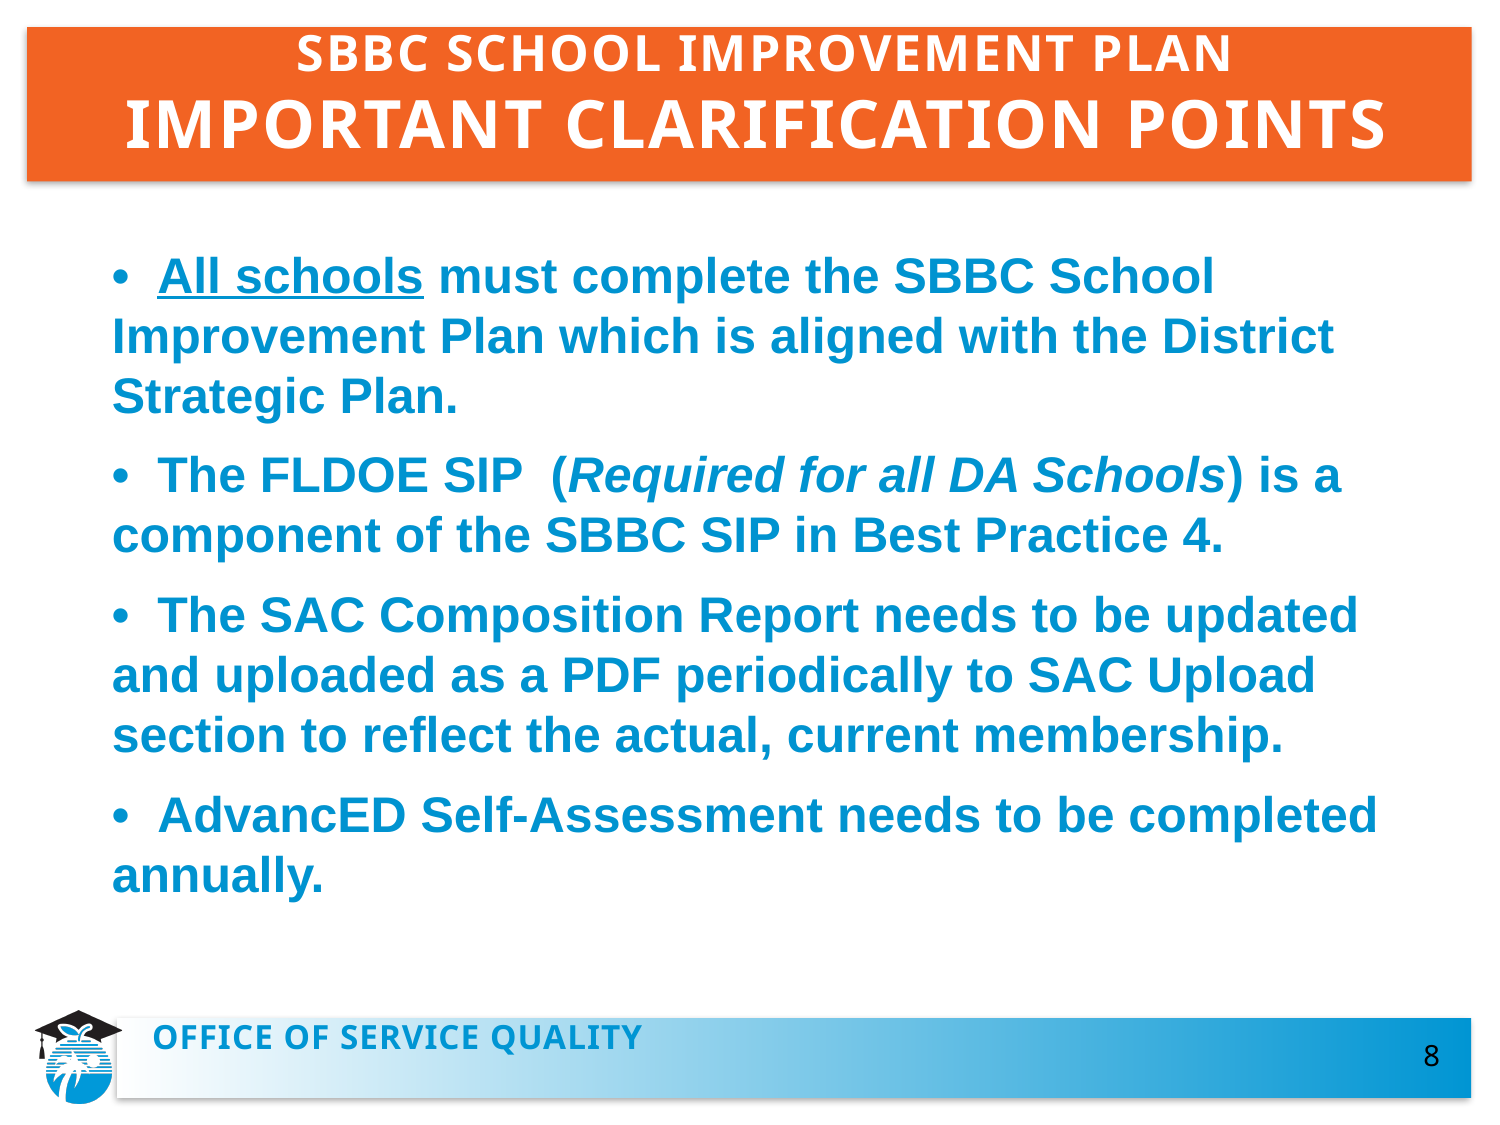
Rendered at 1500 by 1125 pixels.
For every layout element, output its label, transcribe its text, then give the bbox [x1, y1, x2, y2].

slide_number 8 [1104, 1029, 1455, 1090]
text_box • All schools must complete the SBBC School Improvement Plan which is aligned with the District Strategic Plan. • The FLDOE SIP (Required for all DA Schools) is a component of the SBBC SIP in Best Practice 4. • The SAC Composition Report needs to be updated and uploaded as a PDF periodically to SAC Upload section to reflect the actual, current membership. • AdvancED Self-Assessment needs to be completed annually. [97, 235, 1472, 911]
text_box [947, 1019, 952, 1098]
title SBBC SCHOOL IMPROVEMENT PLAN IMPORTANT CLARIFICATION POINTS [60, 36, 1472, 177]
list OFFICE OF SERVICE QUALITY [152, 1024, 939, 1084]
